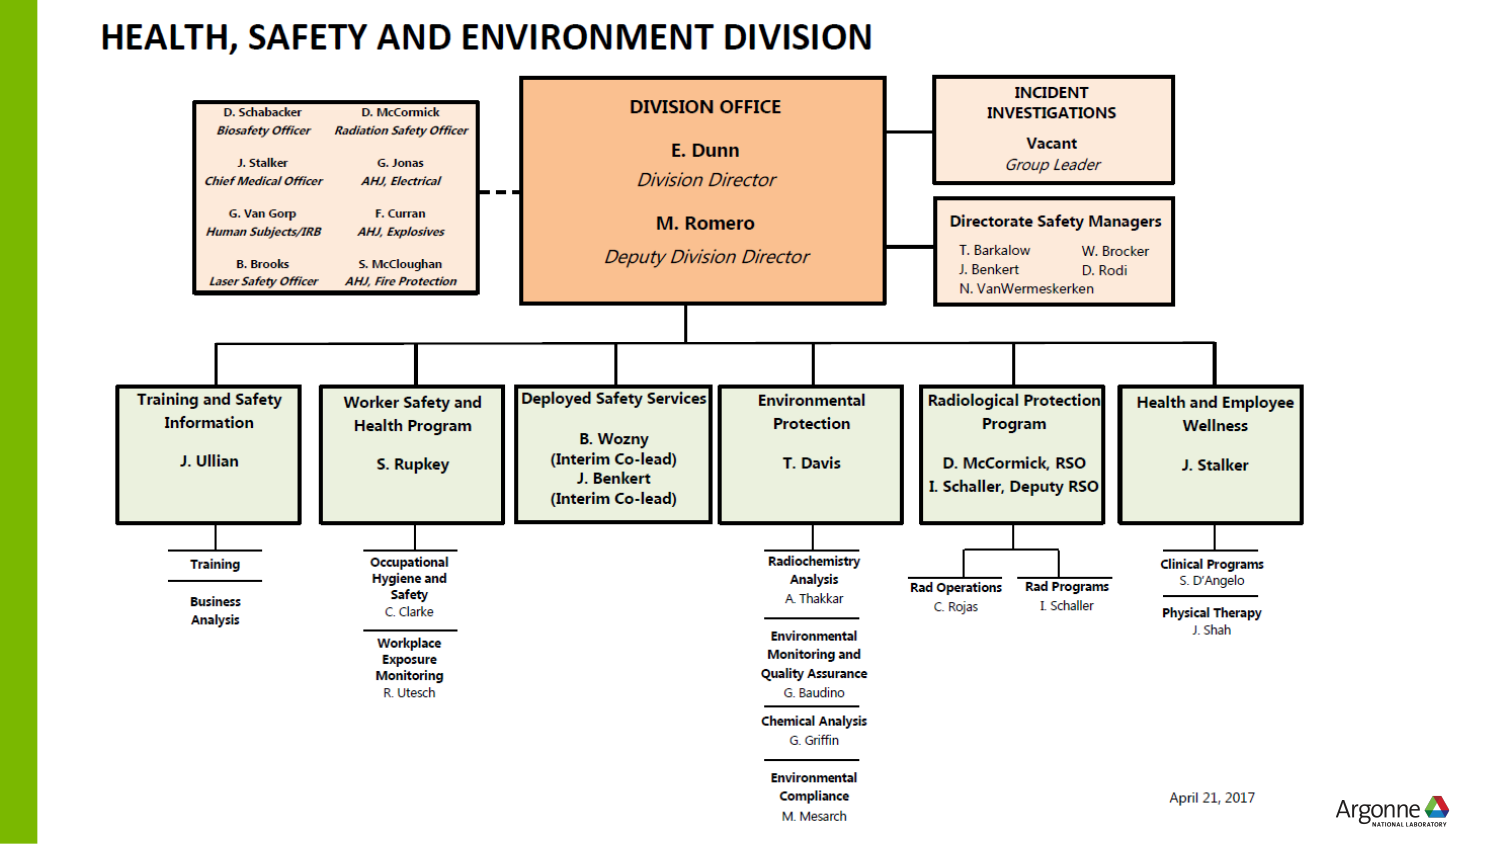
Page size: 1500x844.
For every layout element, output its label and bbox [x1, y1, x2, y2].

picture [85, 8, 1328, 839]
picture [1330, 787, 1458, 834]
